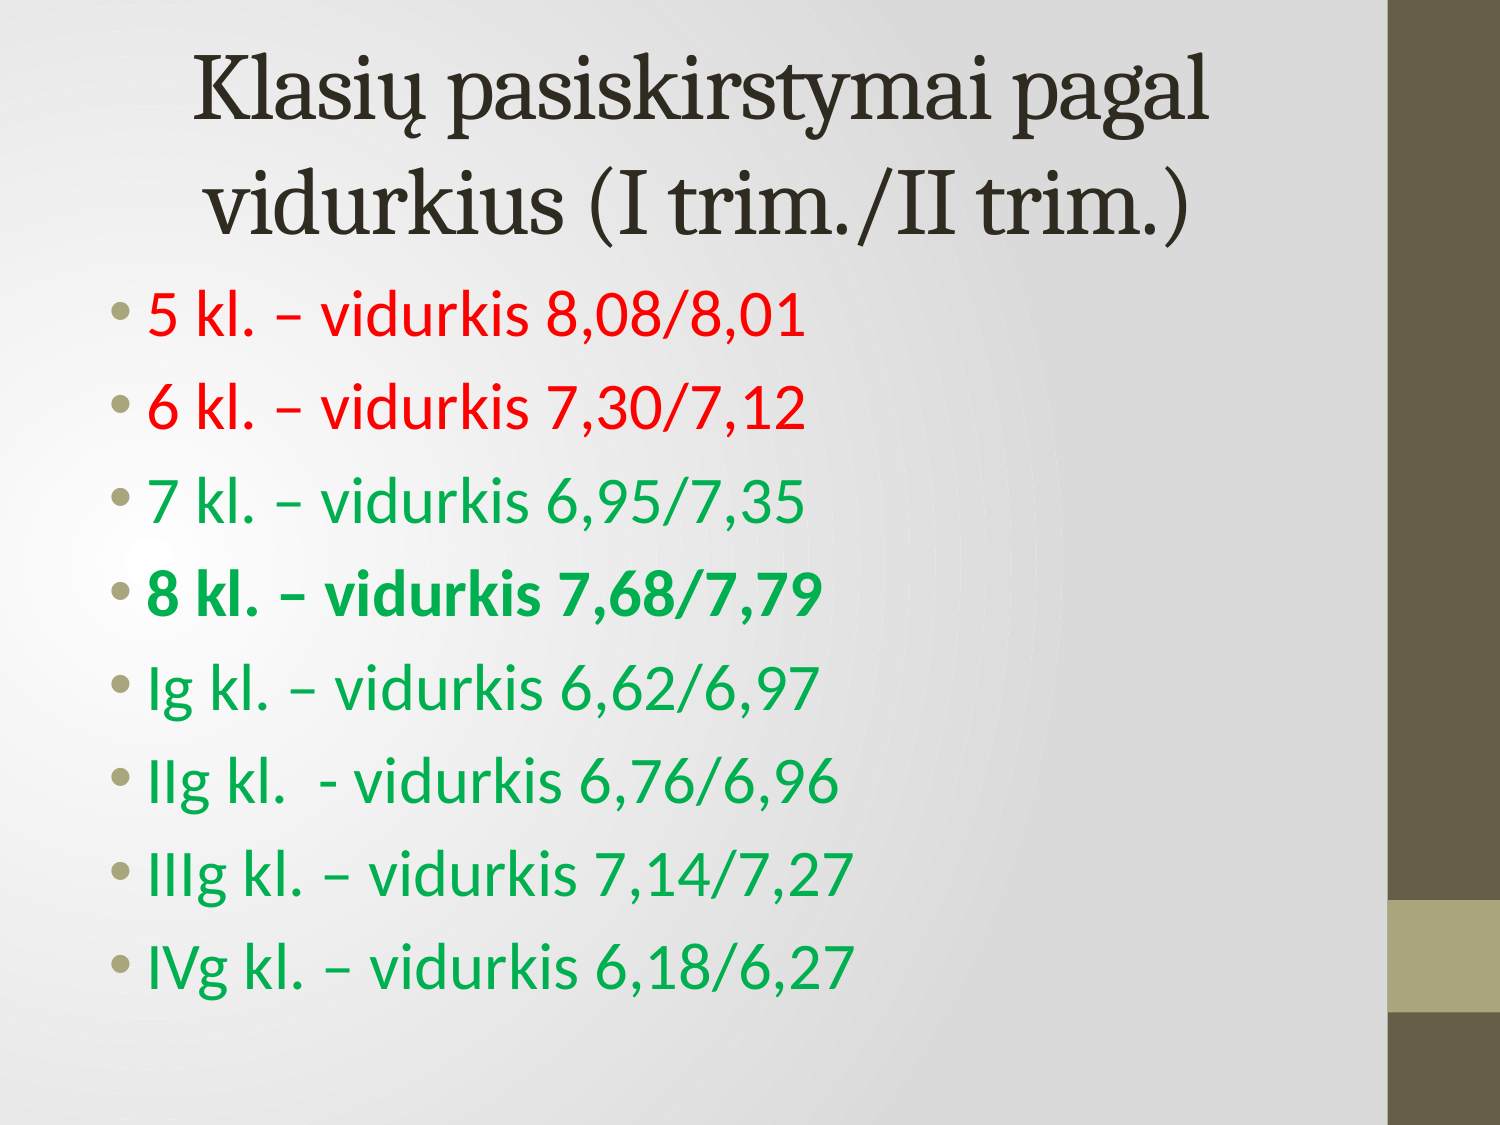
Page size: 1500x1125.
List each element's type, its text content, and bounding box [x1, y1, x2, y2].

title Klasių pasiskirstymai pagal vidurkius (I trim./II trim.) [75, 45, 1325, 233]
list 5 kl. – vidurkis 8,08/8,01 6 kl. – vidurkis 7,30/7,12 7 kl. – vidurkis 6,95/7,35 8 kl. – vidurkis 7,68/7,79 Ig kl. – vidurkis 6,62/6,97 IIg kl. - vidurkis 6,76/6,96 IIIg kl. – vidurkis 7,14/7,27 IVg kl. – vidurkis 6,18/6,27 [75, 262, 1325, 1050]
